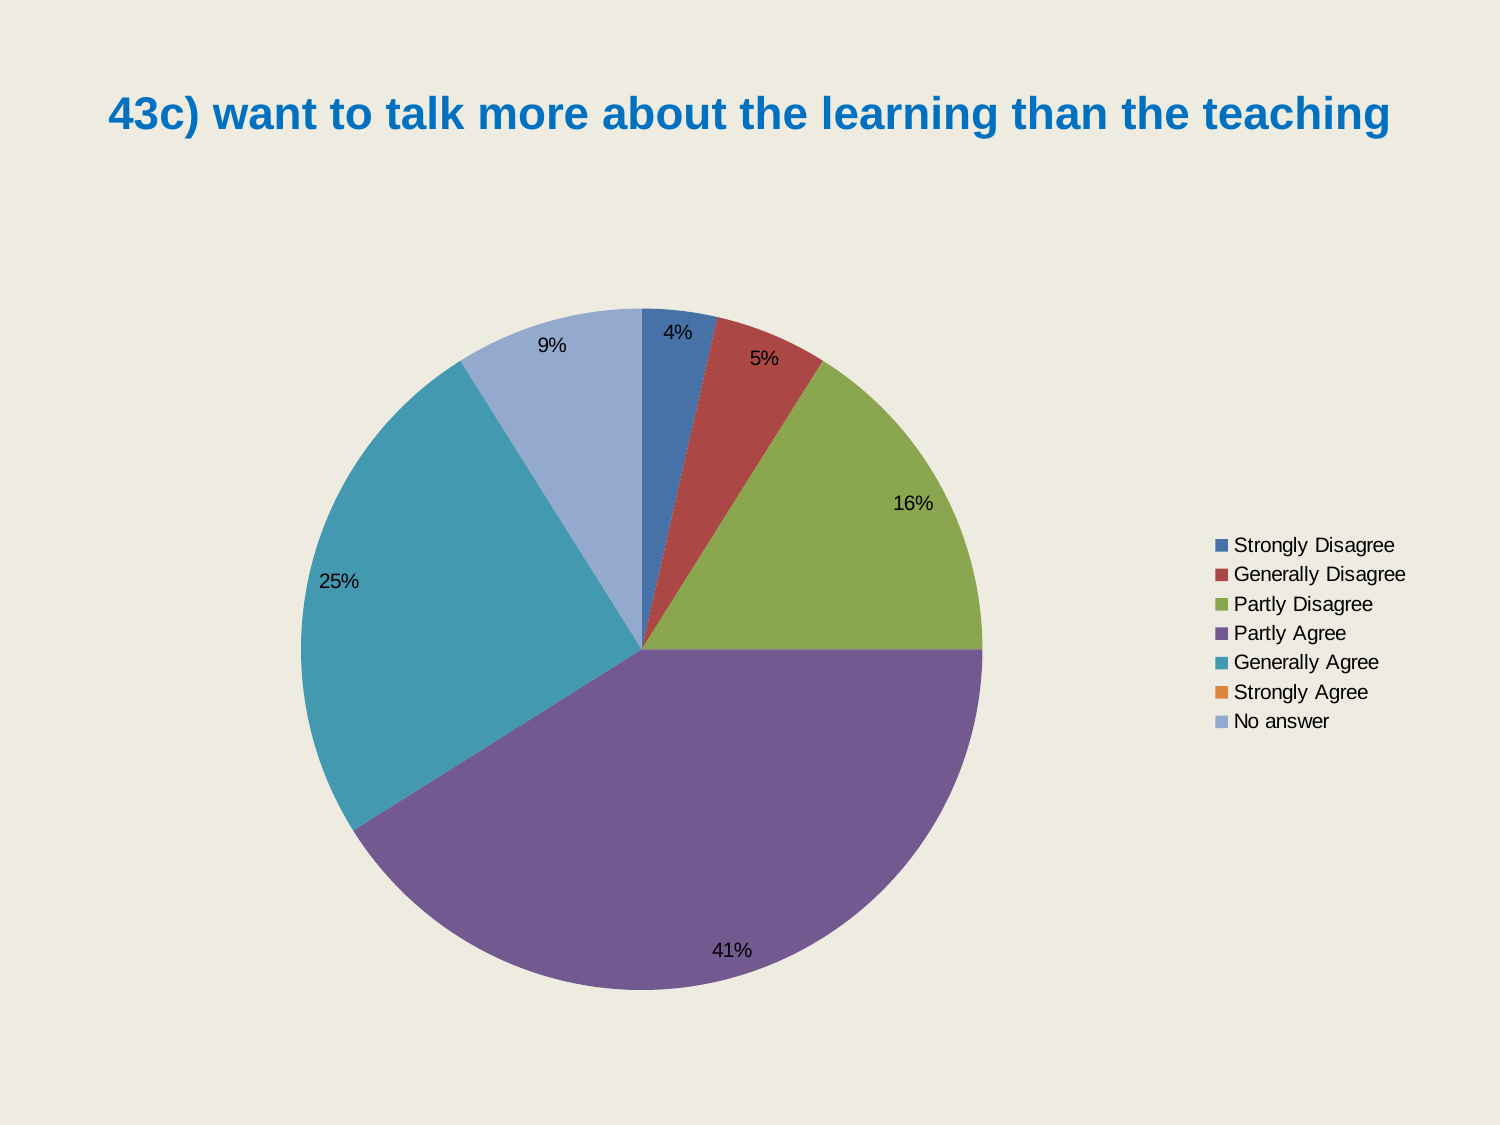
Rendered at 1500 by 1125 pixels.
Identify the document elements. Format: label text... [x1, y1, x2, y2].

title 43c) want to talk more about the learning than the teaching [75, 45, 1425, 233]
chart [74, 262, 1426, 1006]
